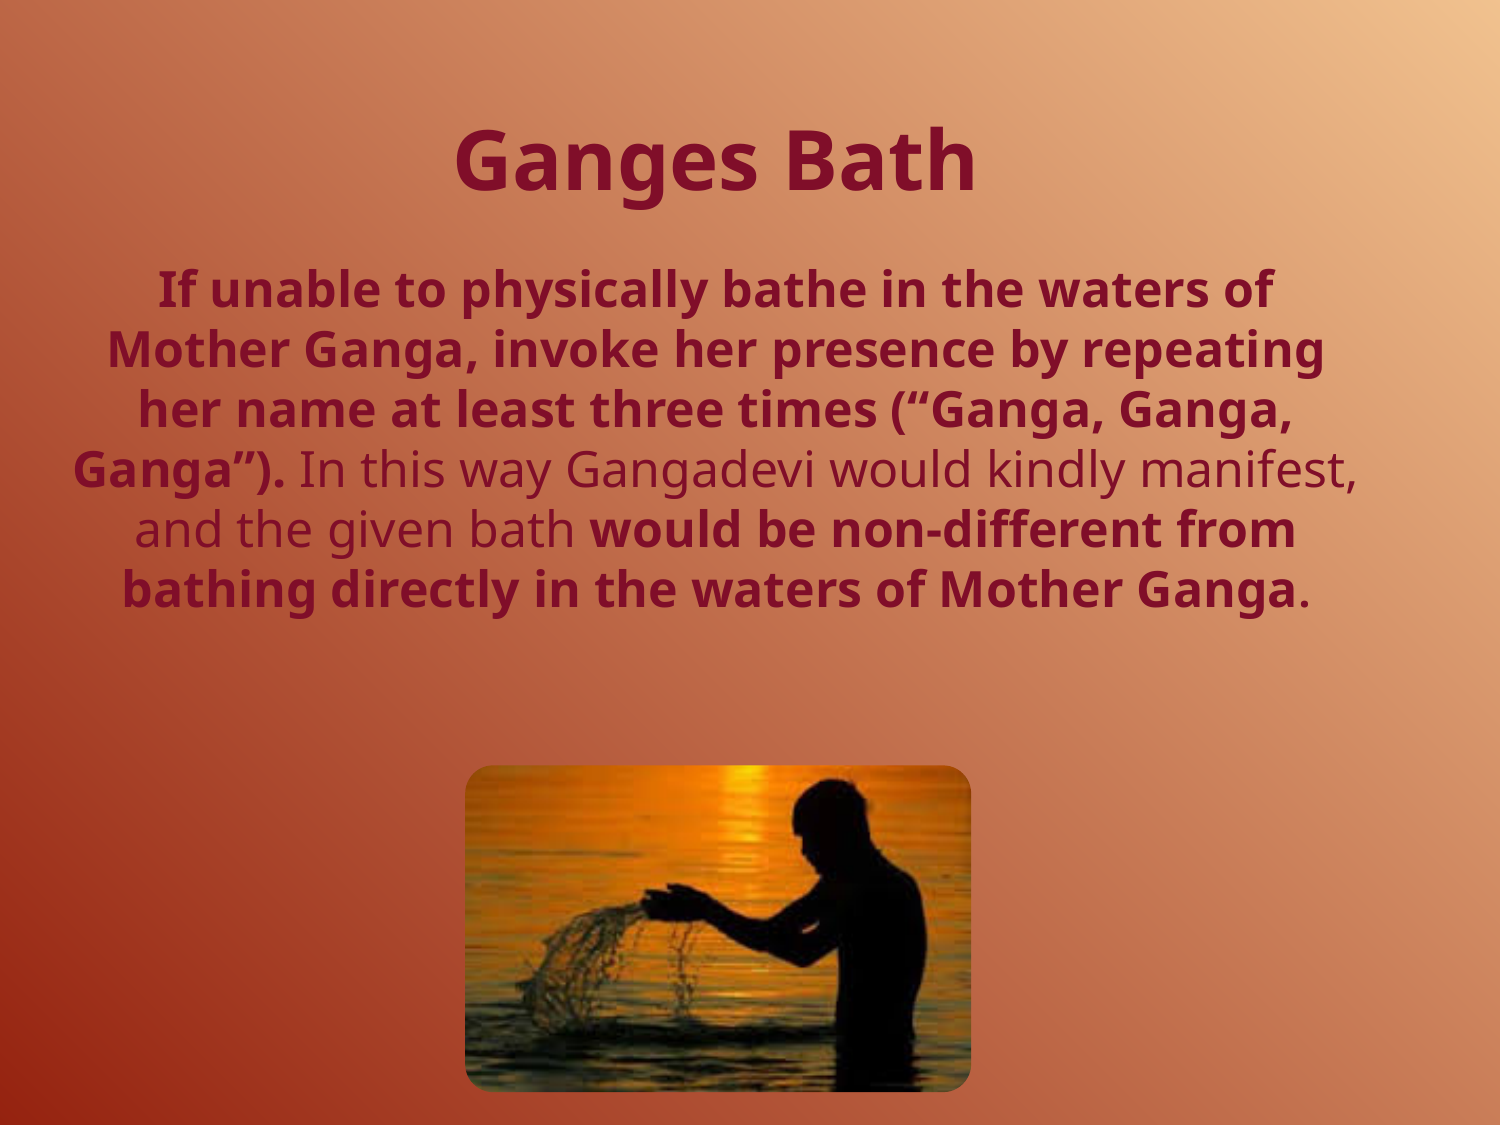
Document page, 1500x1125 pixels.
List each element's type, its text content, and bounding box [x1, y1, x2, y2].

text_box Ganges Bath If unable to physically bathe in the waters of Mother Ganga, invoke her presence by repeating her name at least three times (“Ganga, Ganga, Ganga”). In this way Gangadevi would kindly manifest, and the given bath would be non-different from bathing directly in the waters of Mother Ganga. [57, 0, 1375, 625]
picture [463, 763, 973, 1094]
